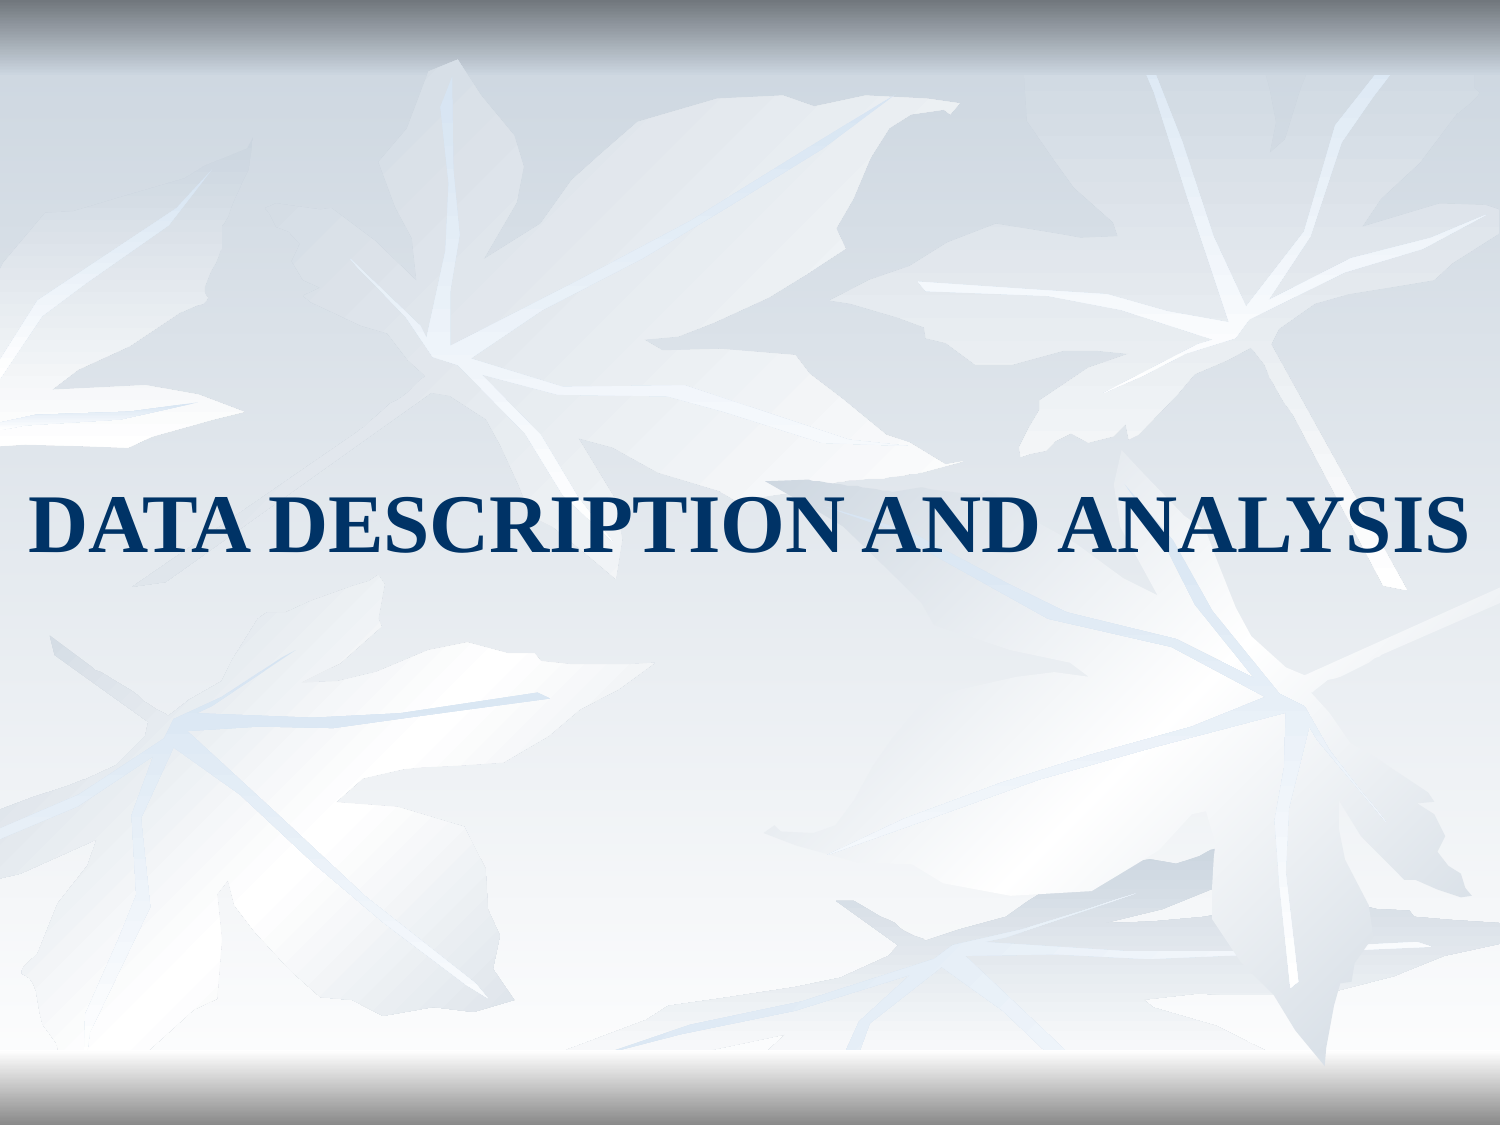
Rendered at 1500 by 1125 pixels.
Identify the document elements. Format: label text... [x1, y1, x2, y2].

title DATA DESCRIPTION AND ANALYSIS [0, 474, 1500, 663]
